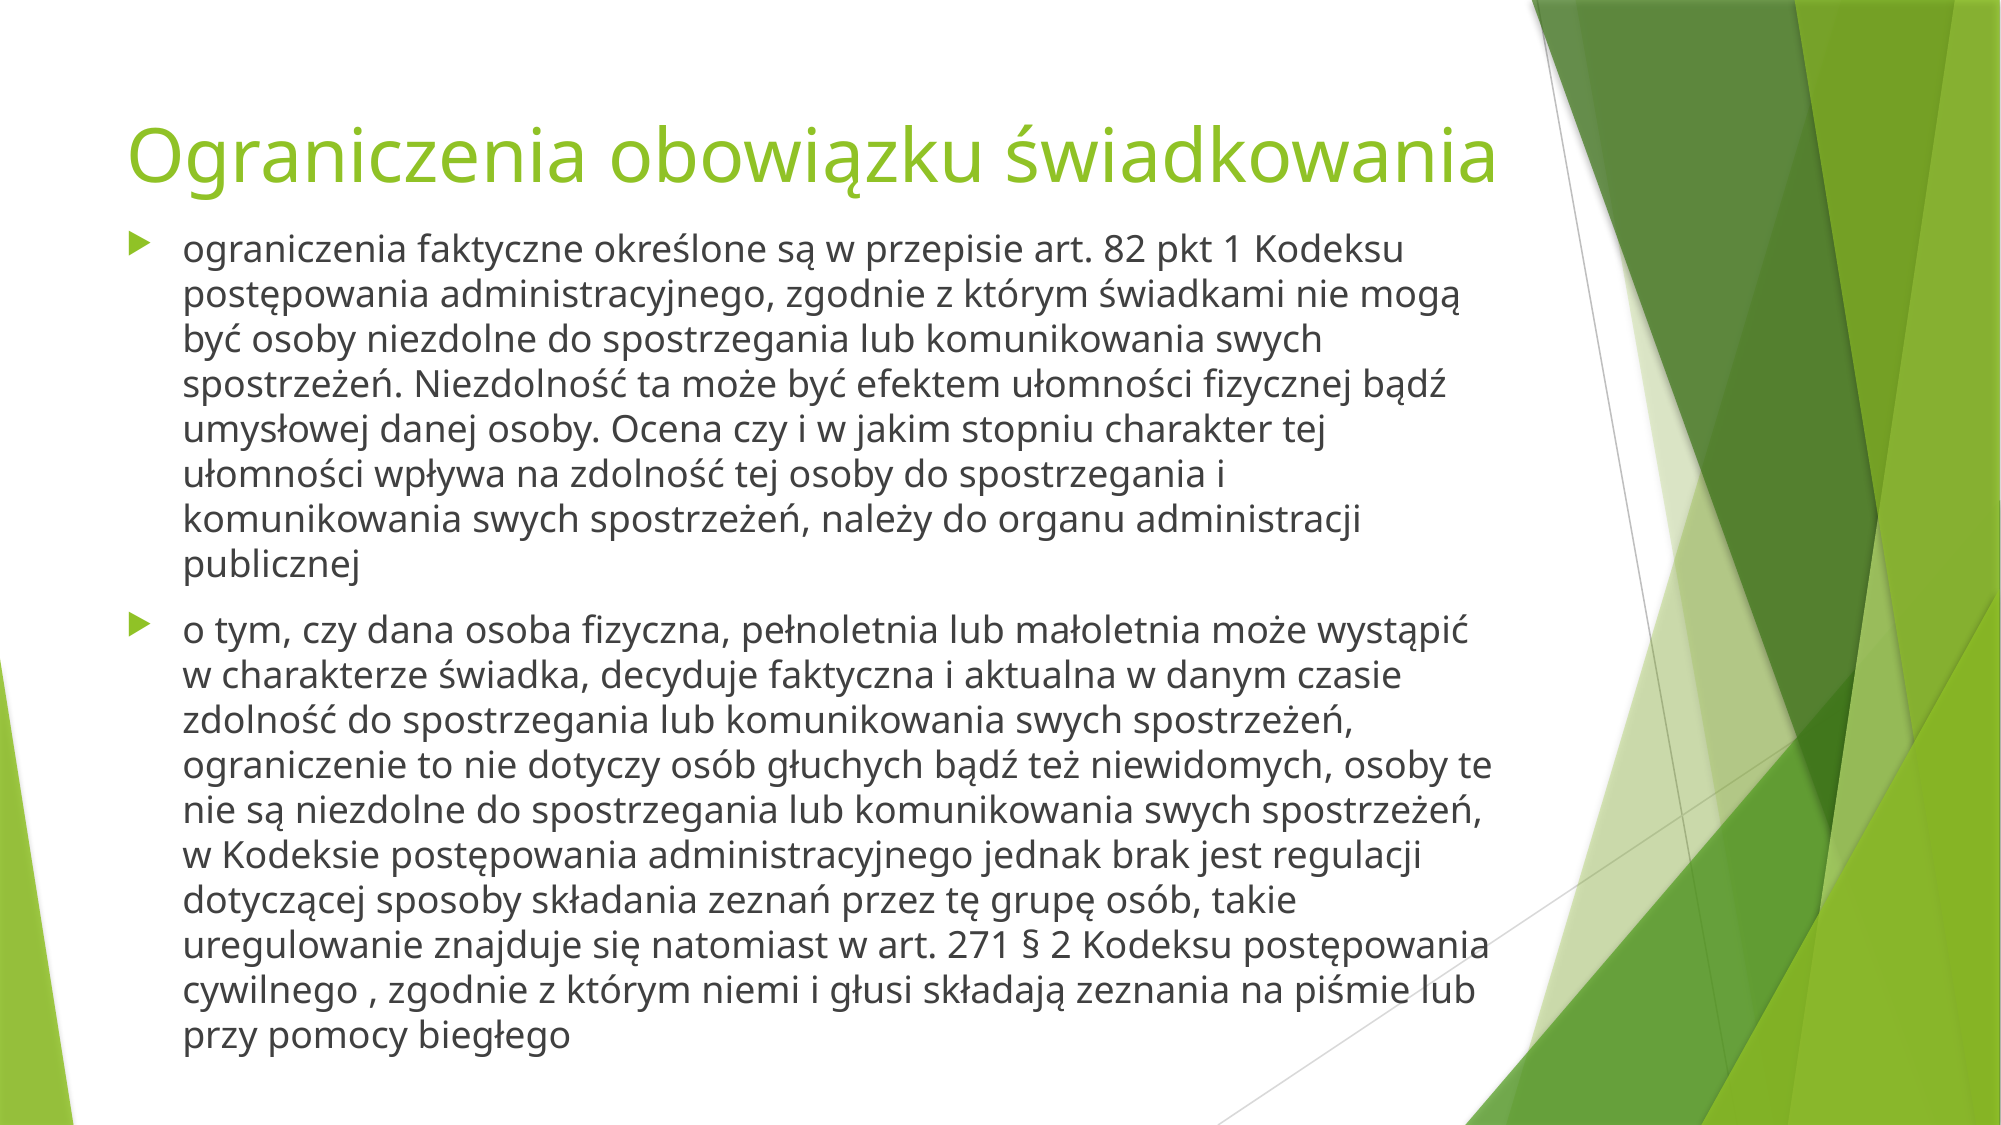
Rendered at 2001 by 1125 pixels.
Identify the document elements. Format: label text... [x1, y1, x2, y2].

title Ograniczenia obowiązku świadkowania [111, 99, 1522, 217]
list ograniczenia faktyczne określone są w przepisie art. 82 pkt 1 Kodeksu postępowania administracyjnego, zgodnie z którym świadkami nie mogą być osoby niezdolne do spostrzegania lub komunikowania swych spostrzeżeń. Niezdolność ta może być efektem ułomności fizycznej bądź umysłowej danej osoby. Ocena czy i w jakim stopniu charakter tej ułomności wpływa na zdolność tej osoby do spostrzegania i komunikowania swych spostrzeżeń, należy do organu administracji publicznej o tym, czy dana osoba fizyczna, pełnoletnia lub małoletnia może wystąpić w charakterze świadka, decyduje faktyczna i aktualna w danym czasie zdolność do spostrzegania lub komunikowania swych spostrzeżeń, ograniczenie to nie dotyczy osób głuchych bądź też niewidomych, osoby te nie są niezdolne do spostrzegania lub komunikowania swych spostrzeżeń, w Kodeksie postępowania administracyjnego jednak brak jest regulacji dotyczącej sposoby składania zeznań przez tę grupę osób, takie uregulowanie znajduje się natomiast w art. 271 § 2 Kodeksu postępowania cywilnego , zgodnie z którym niemi i głusi składają zeznania na piśmie lub przy pomocy biegłego [111, 217, 1522, 1088]
